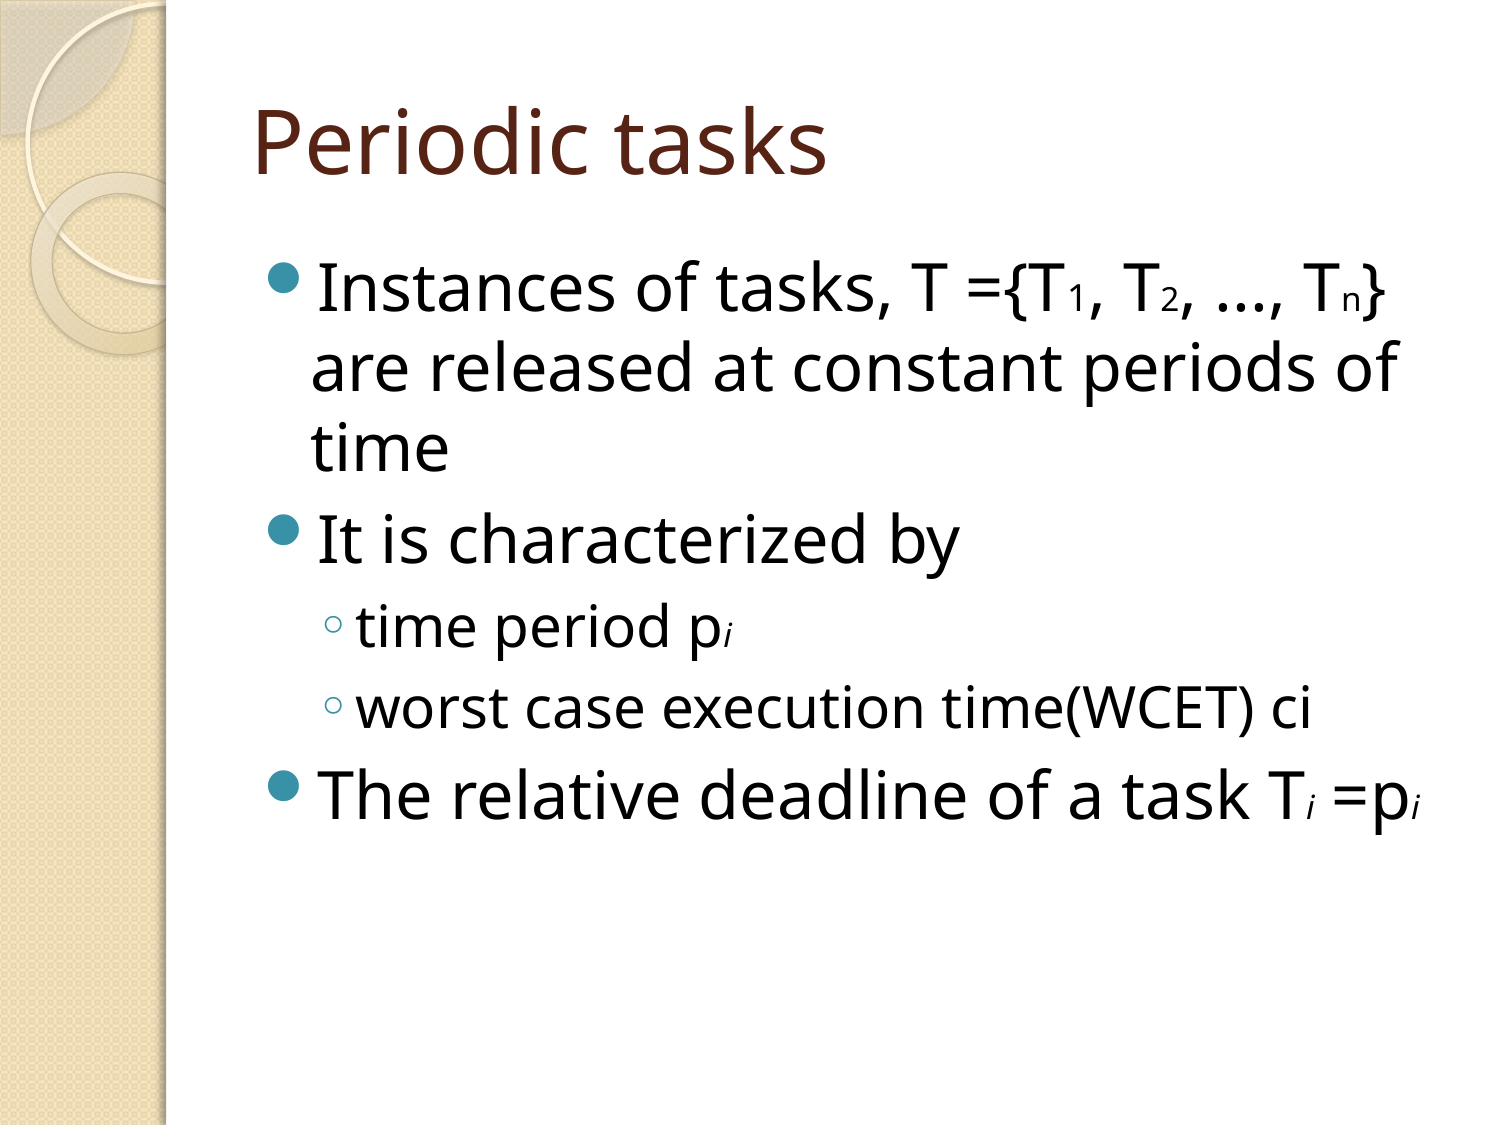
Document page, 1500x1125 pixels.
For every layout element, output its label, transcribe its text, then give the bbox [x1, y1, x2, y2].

title Periodic tasks [235, 45, 1466, 233]
list Instances of tasks, T ={T1, T2, ..., Tn} are released at constant periods of time It is characterized by time period pi worst case execution time(WCET) ci The relative deadline of a task Ti =pi [235, 237, 1466, 1025]
